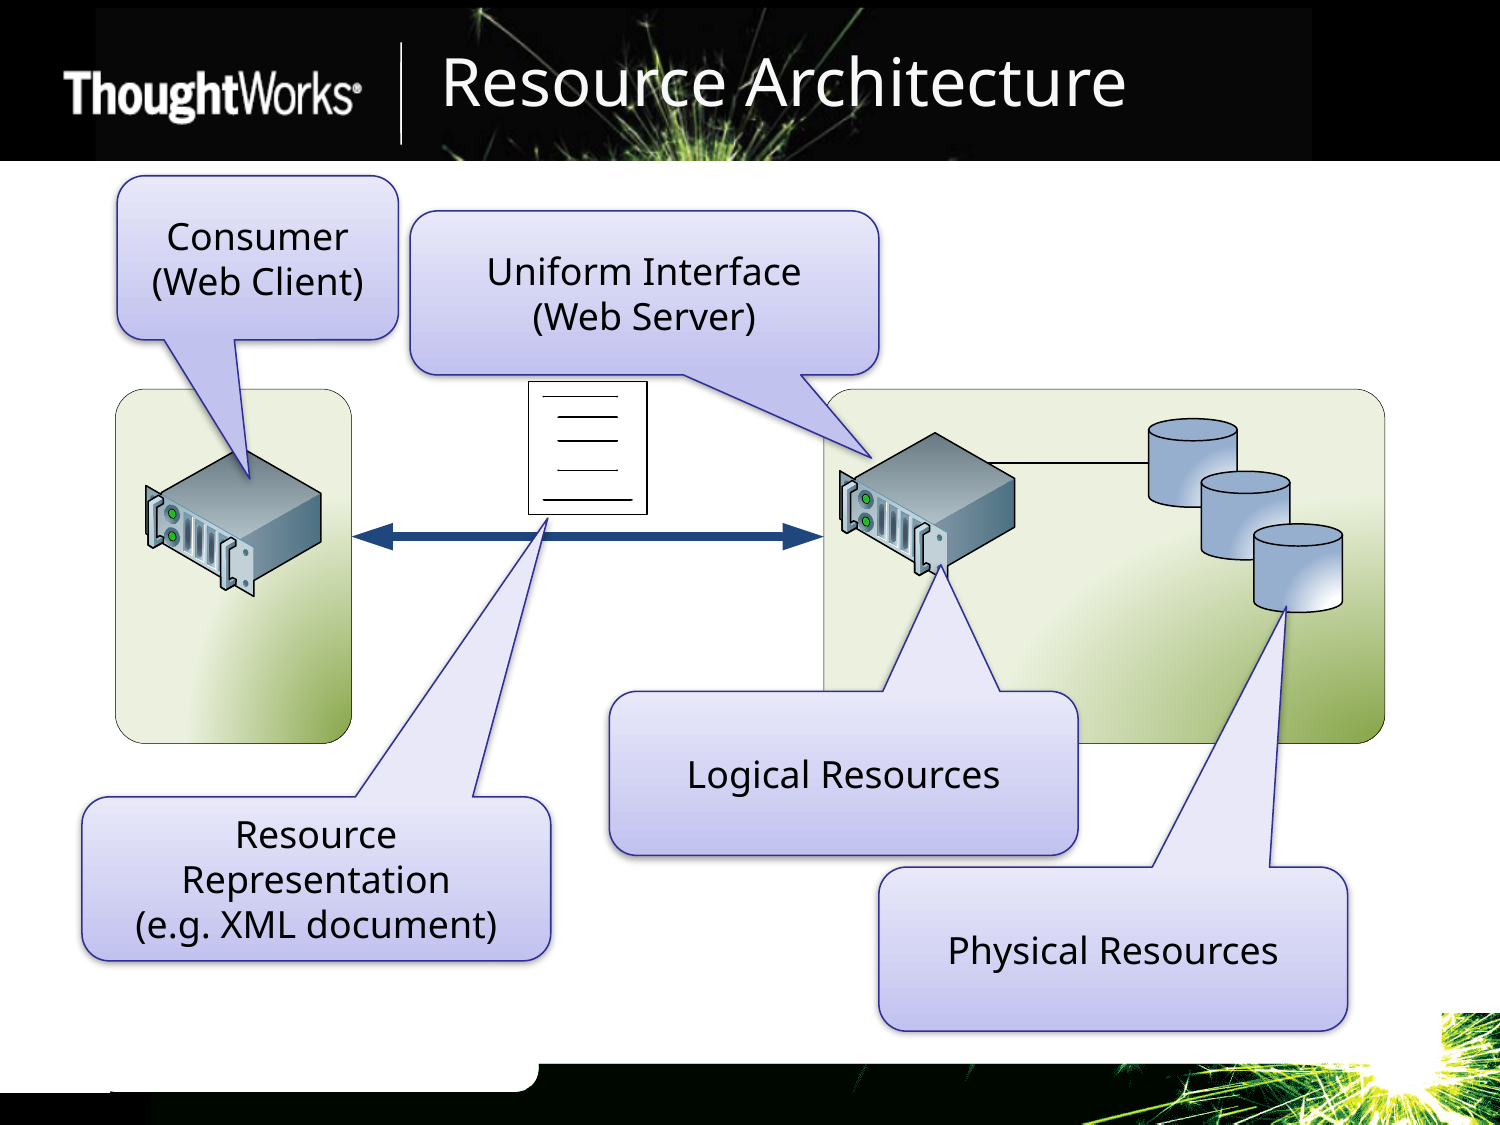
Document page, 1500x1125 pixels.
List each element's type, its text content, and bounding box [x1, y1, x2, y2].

picture [110, 1013, 1500, 1125]
picture [0, 0, 1382, 161]
title Resource Architecture [424, 32, 1459, 150]
text_box Logical Resources [608, 754, 1079, 857]
text_box Resource Representation (e.g. XML document) [81, 754, 552, 962]
text_box Physical Resources [878, 754, 1349, 1032]
text_box Consumer (Web Client) [116, 174, 400, 376]
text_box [112, 378, 1388, 747]
text_box Uniform Interface (Web Server) [409, 210, 880, 376]
